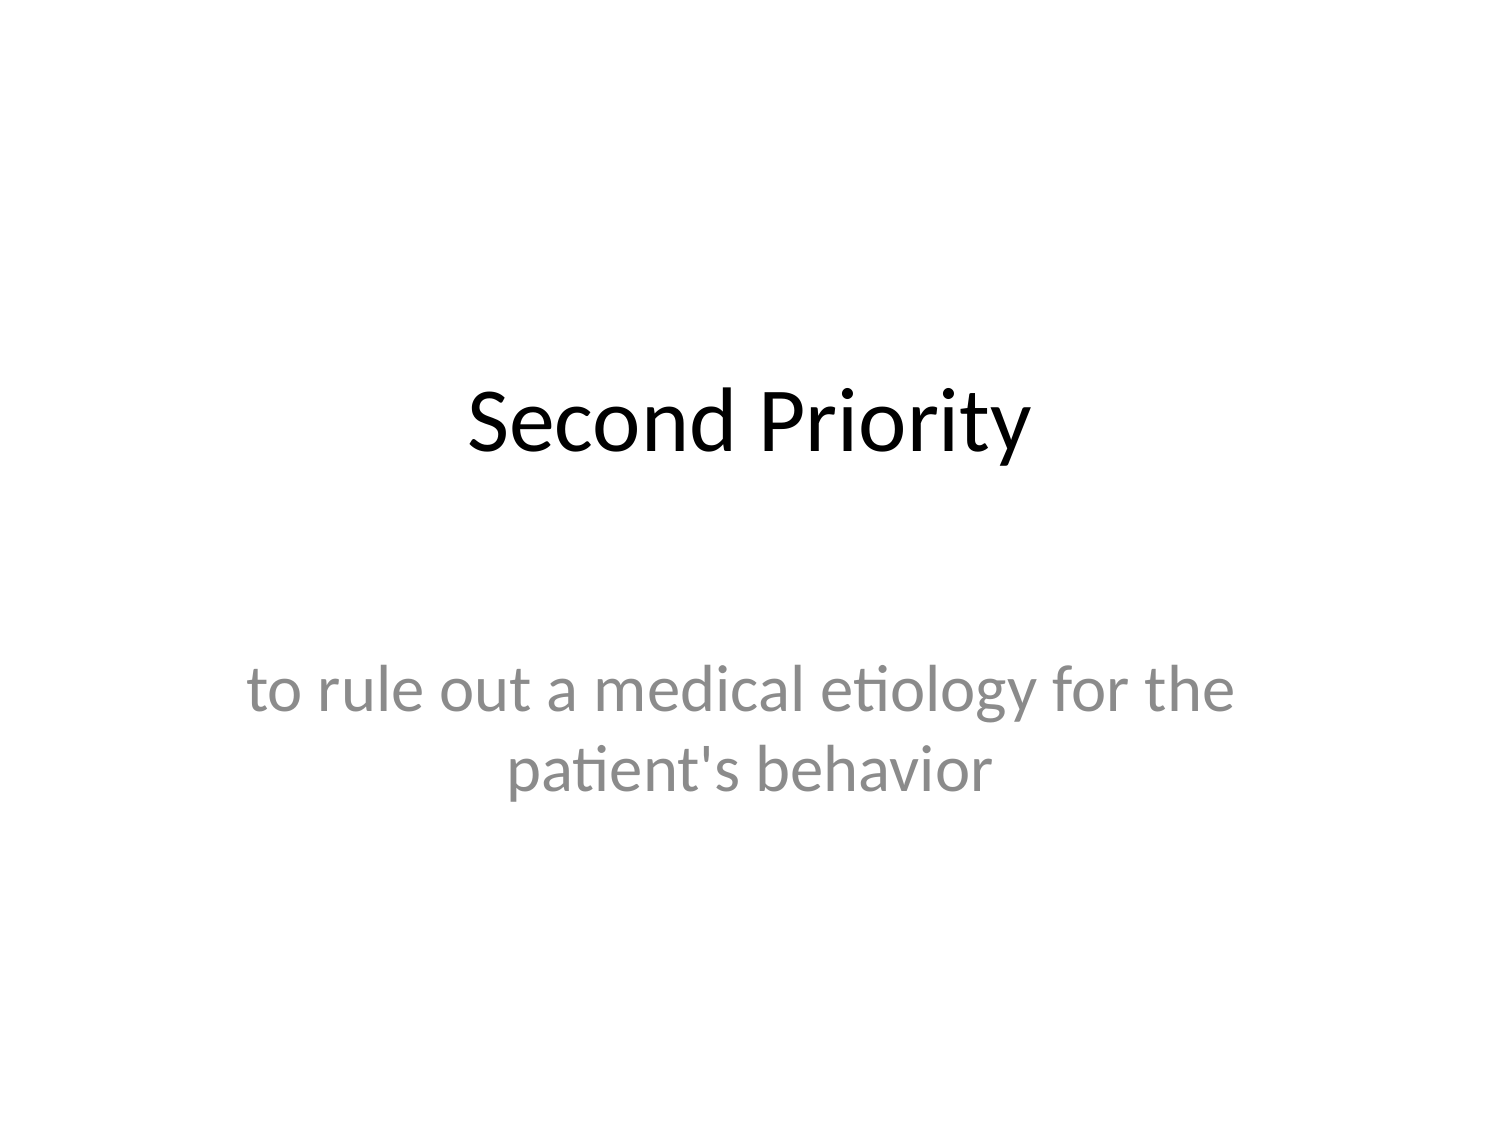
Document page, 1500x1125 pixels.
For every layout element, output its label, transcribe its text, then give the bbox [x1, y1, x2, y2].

title Second Priority [112, 349, 1388, 591]
subtitle to rule out a medical etiology for the patient's behavior [225, 637, 1275, 925]
